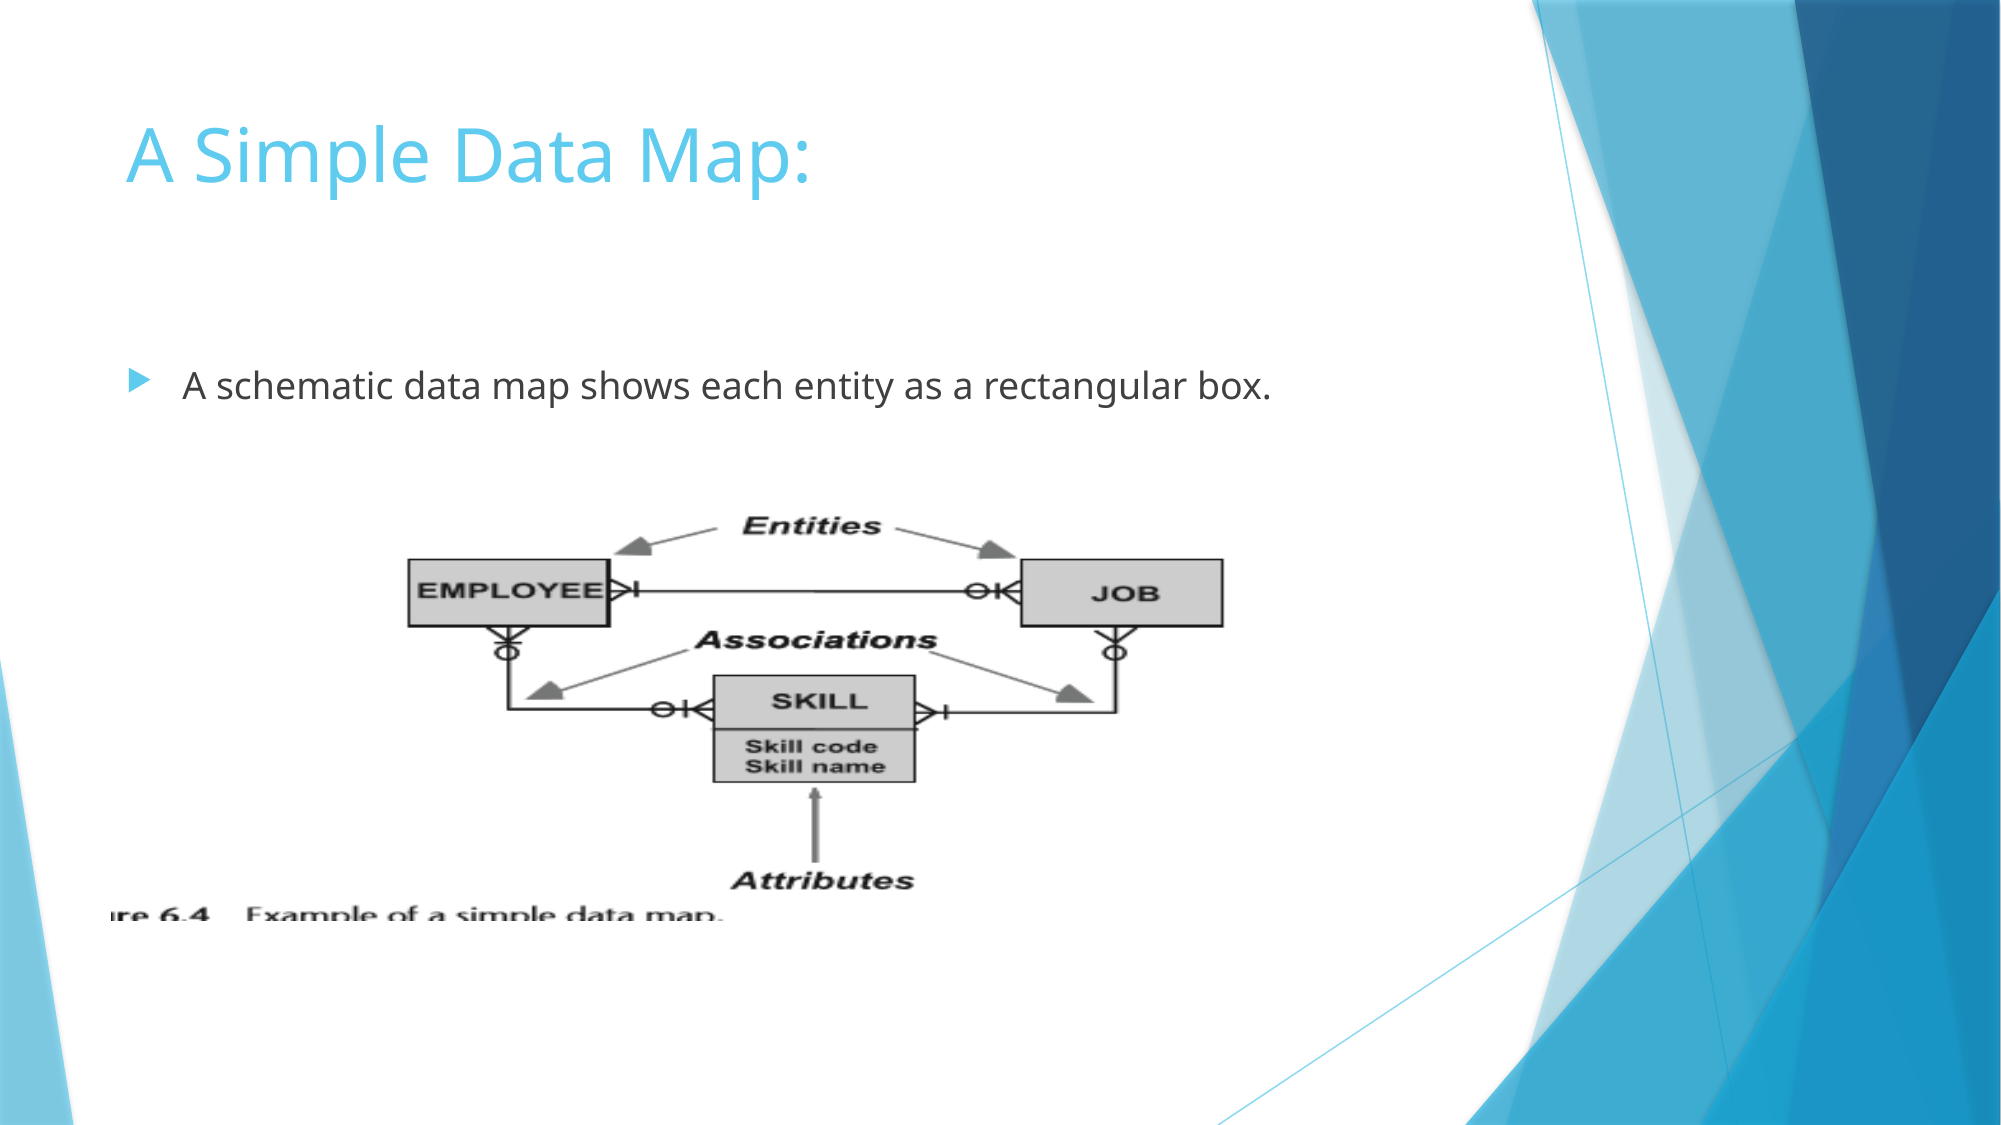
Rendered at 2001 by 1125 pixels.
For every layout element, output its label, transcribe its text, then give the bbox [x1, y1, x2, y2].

title A Simple Data Map: [111, 99, 1522, 317]
picture [110, 464, 1233, 921]
list A schematic data map shows each entity as a rectangular box. [111, 354, 1522, 992]
